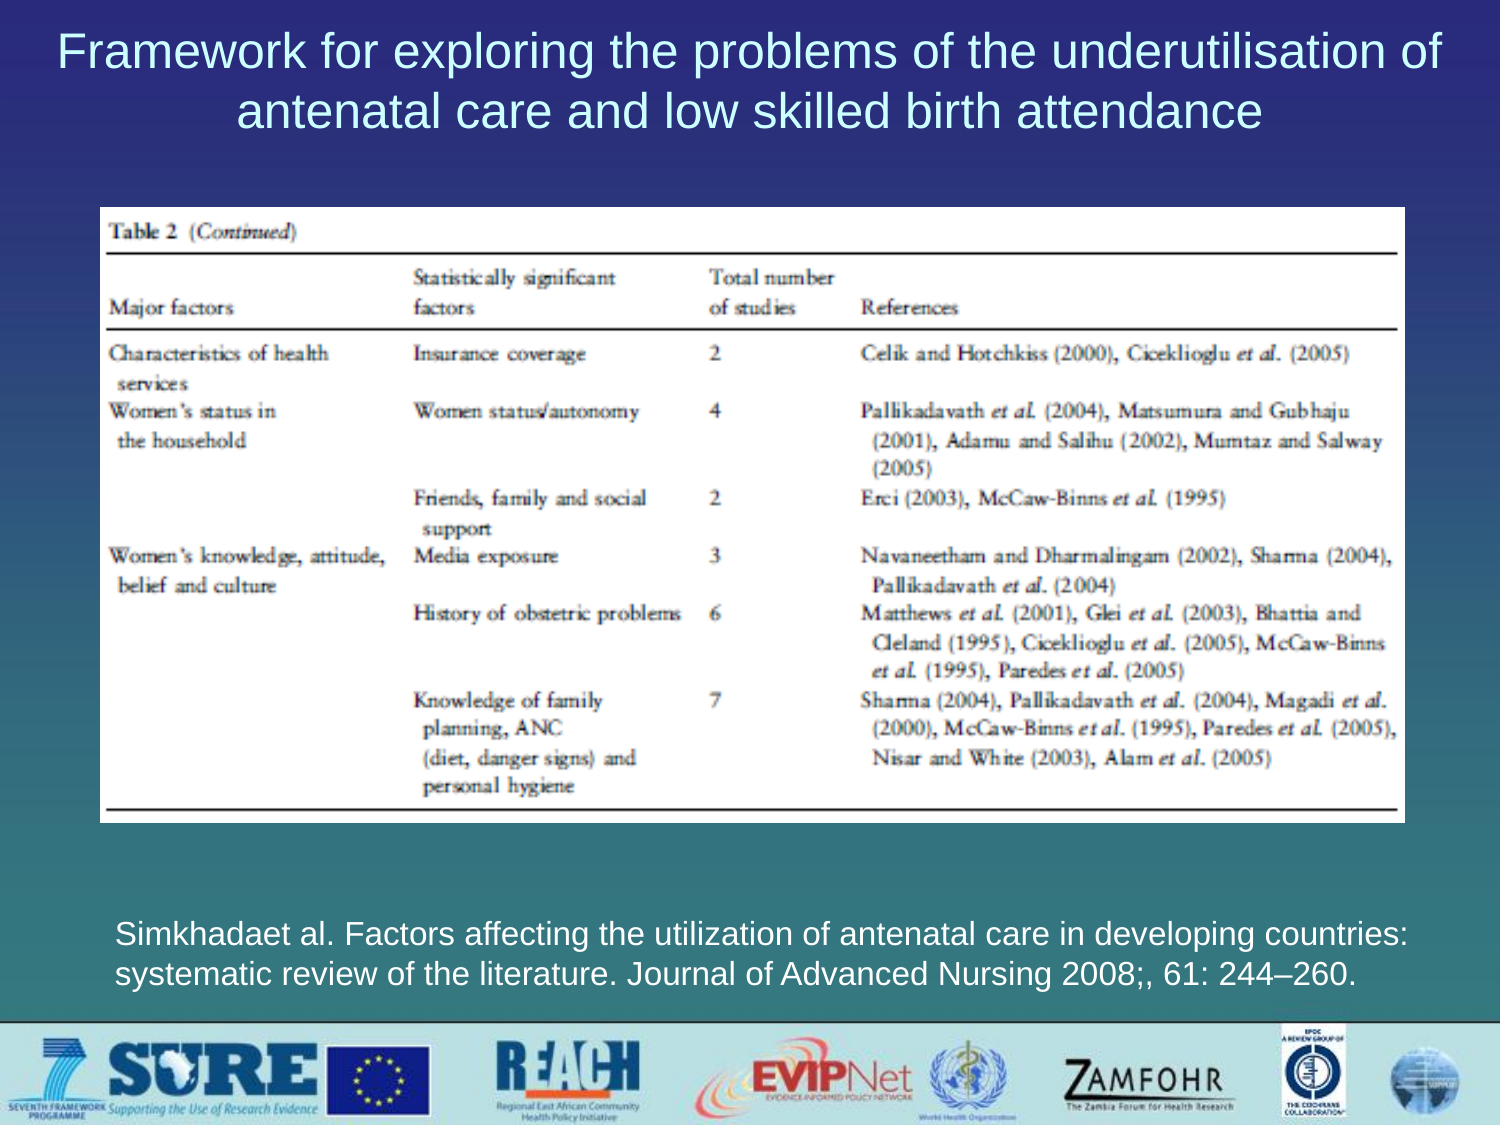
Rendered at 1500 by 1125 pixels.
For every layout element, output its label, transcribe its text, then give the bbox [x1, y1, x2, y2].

title Framework for exploring the problems of the underutilisation of antenatal care and low skilled birth attendance [41, 6, 1459, 150]
text_box Simkhadaet al. Factors affecting the utilization of antenatal care in developing countries: systematic review of the literature. Journal of Advanced Nursing 2008;, 61: 244–260. [100, 904, 1500, 1000]
picture [0, 0, 1500, 1125]
